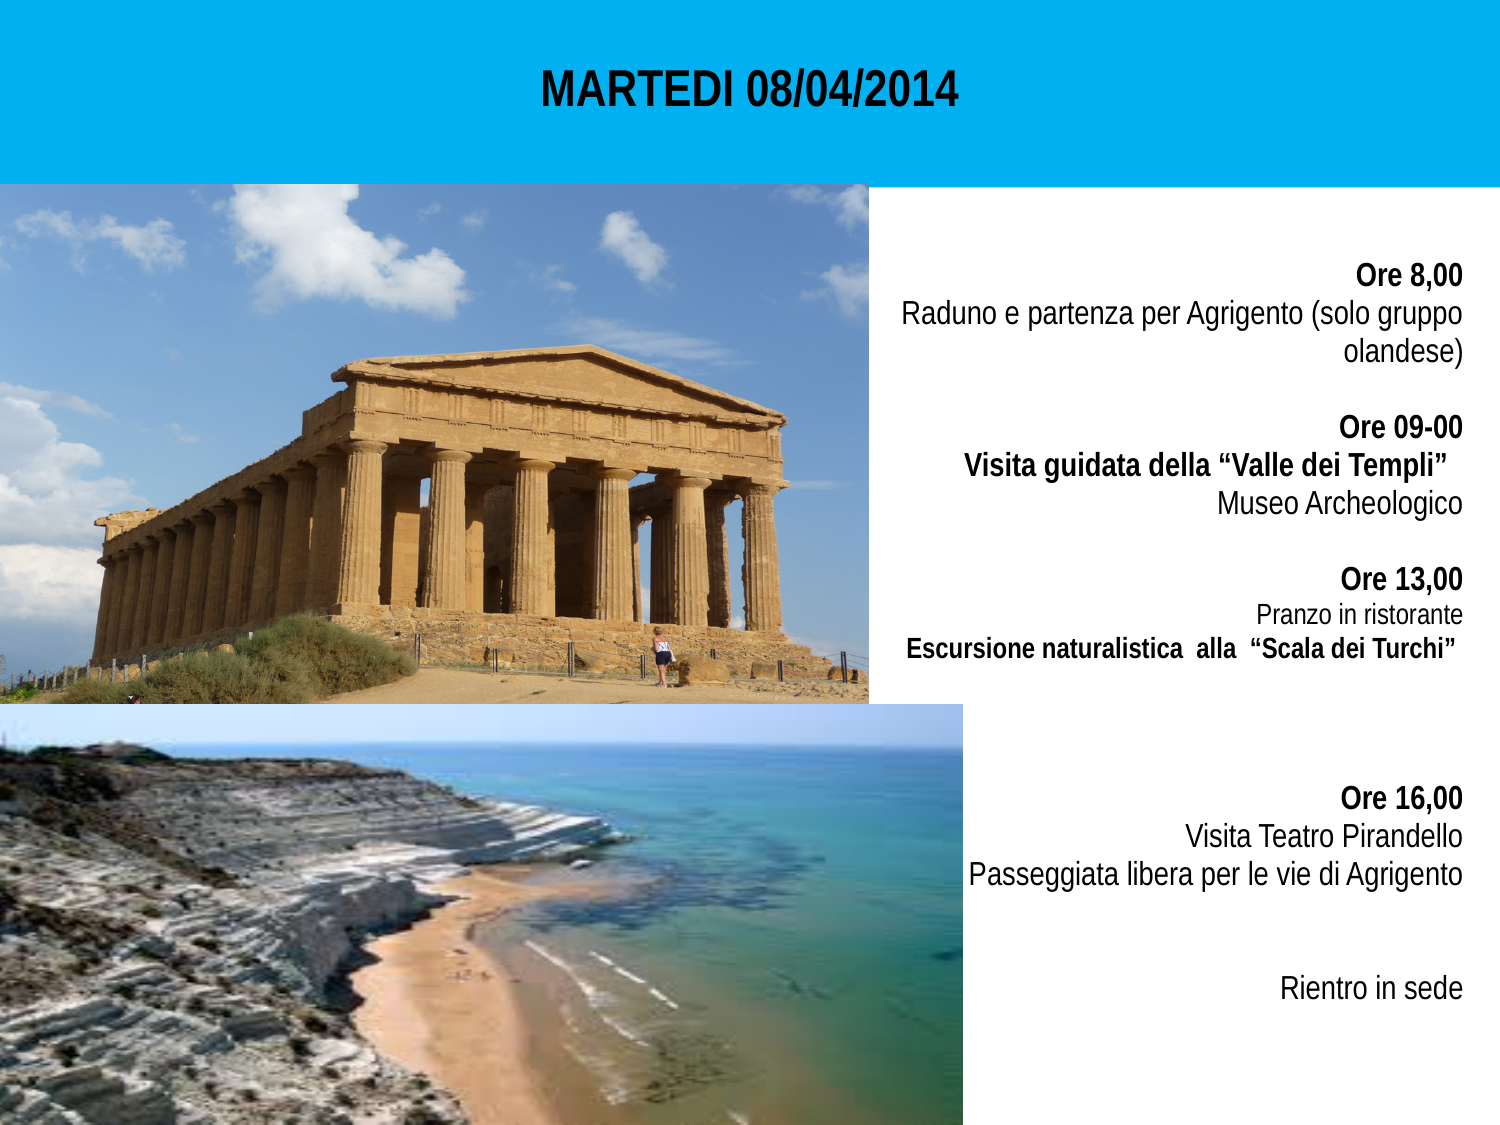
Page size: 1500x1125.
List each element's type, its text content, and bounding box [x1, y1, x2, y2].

table_header Ore 8,00 Raduno e partenza per Agrigento (solo gruppo olandese) Ore 09-00 Visita guidata della “Valle dei Templi” Museo Archeologico Ore 13,00 Pranzo in ristorante Escursione naturalistica alla “Scala dei Turchi” Ore 16,00 Visita Teatro Pirandello Passeggiata libera per le vie di Agrigento Rientro in sede [873, 255, 1478, 1007]
picture [0, 185, 963, 1125]
text_box MARTEDI 08/04/2014 [0, 0, 1500, 188]
